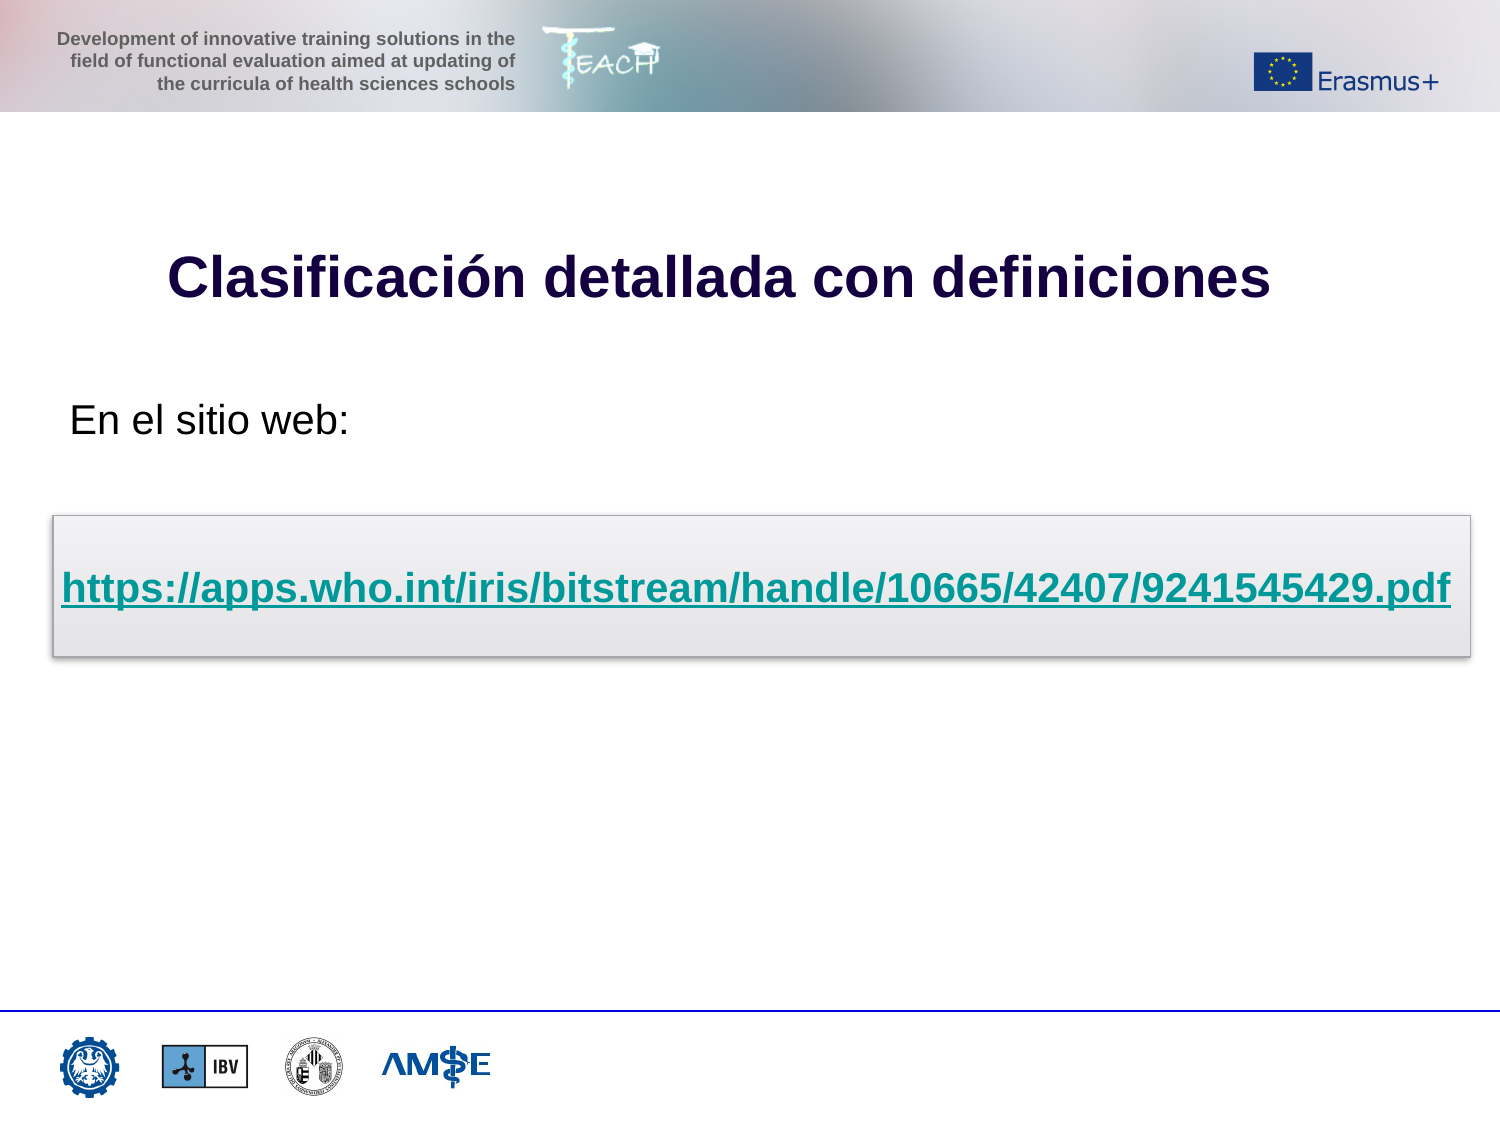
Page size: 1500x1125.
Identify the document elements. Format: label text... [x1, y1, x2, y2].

text_box https://apps.who.int/iris/bitstream/handle/10665/42407/9241545429.pdf [52, 515, 1471, 658]
picture [53, 1035, 126, 1099]
picture [0, 1, 1500, 112]
text_box Clasificación detallada con definiciones [53, 231, 1388, 317]
text_box En el sitio web: [54, 385, 365, 451]
picture [161, 1044, 249, 1089]
picture [284, 1036, 344, 1097]
picture [379, 1044, 491, 1089]
